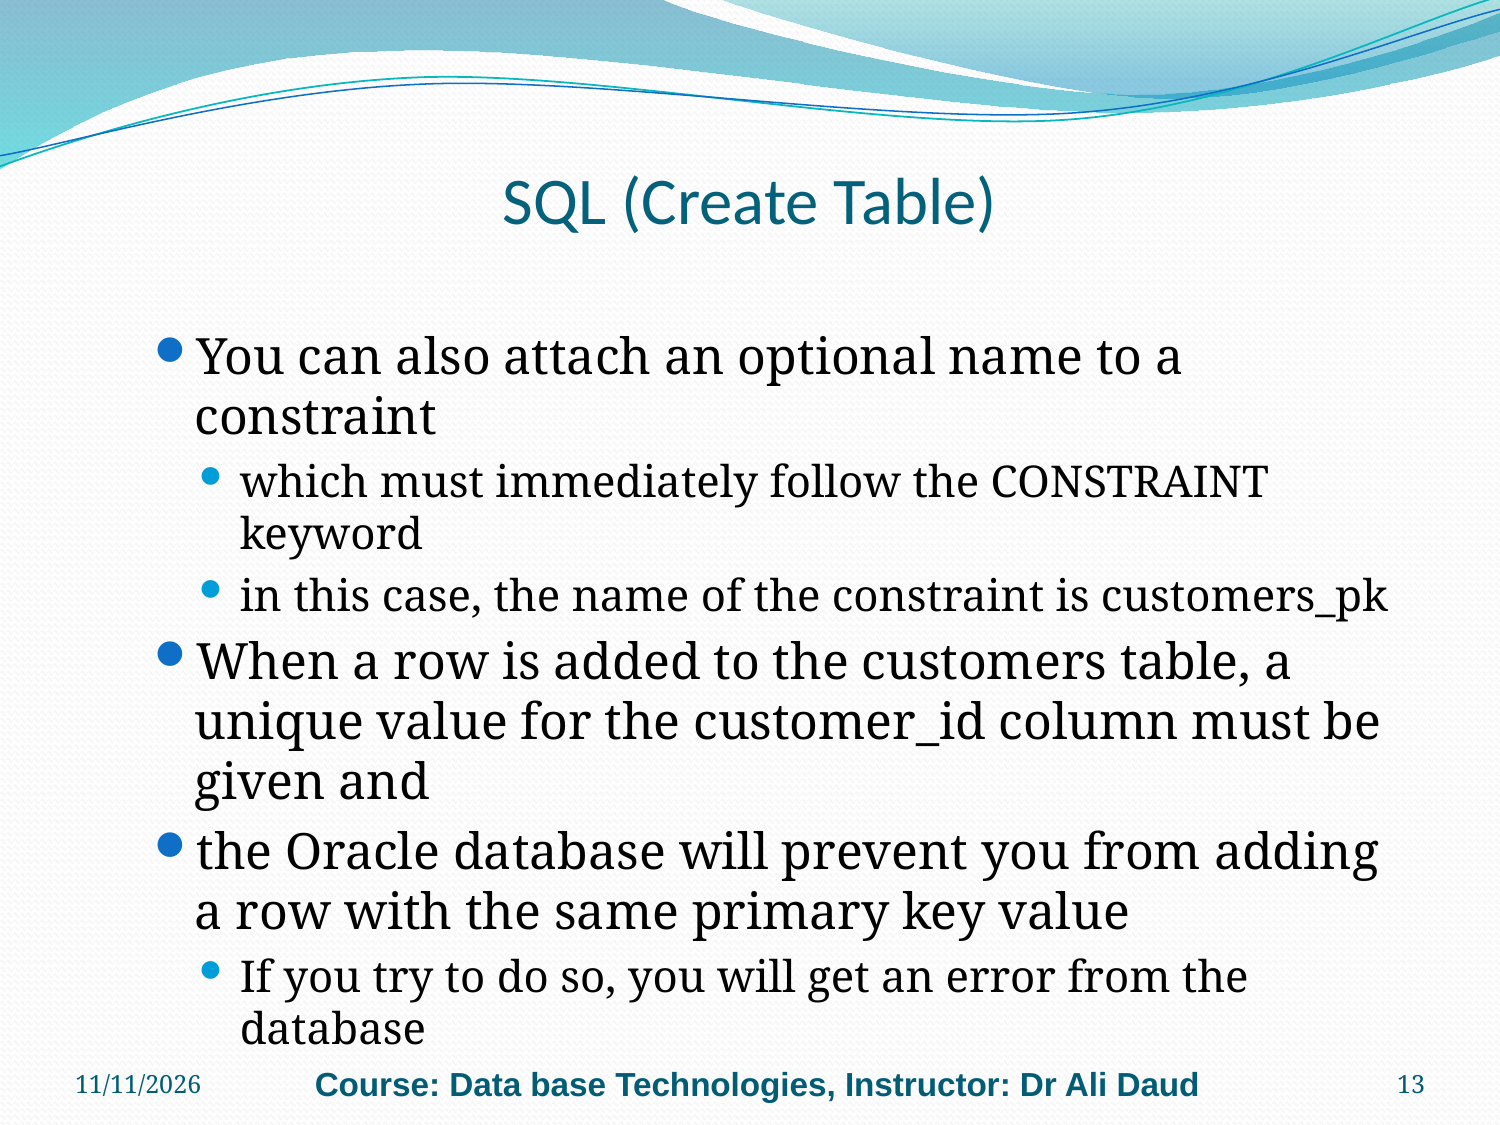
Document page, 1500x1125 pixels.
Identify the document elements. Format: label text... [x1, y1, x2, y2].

footer Course: Data base Technologies, Instructor: Dr Ali Daud [287, 1042, 1238, 1103]
title SQL (Create Table) [75, 115, 1425, 238]
list You can also attach an optional name to a constraint which must immediately follow the CONSTRAINT keyword in this case, the name of the constraint is customers_pk When a row is added to the customers table, a unique value for the customer_id column must be given and the Oracle database will prevent you from adding a row with the same primary key value If you try to do so, you will get an error from the database [75, 317, 1425, 1038]
slide_number 13 [1299, 1042, 1425, 1103]
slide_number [75, 1042, 287, 1103]
